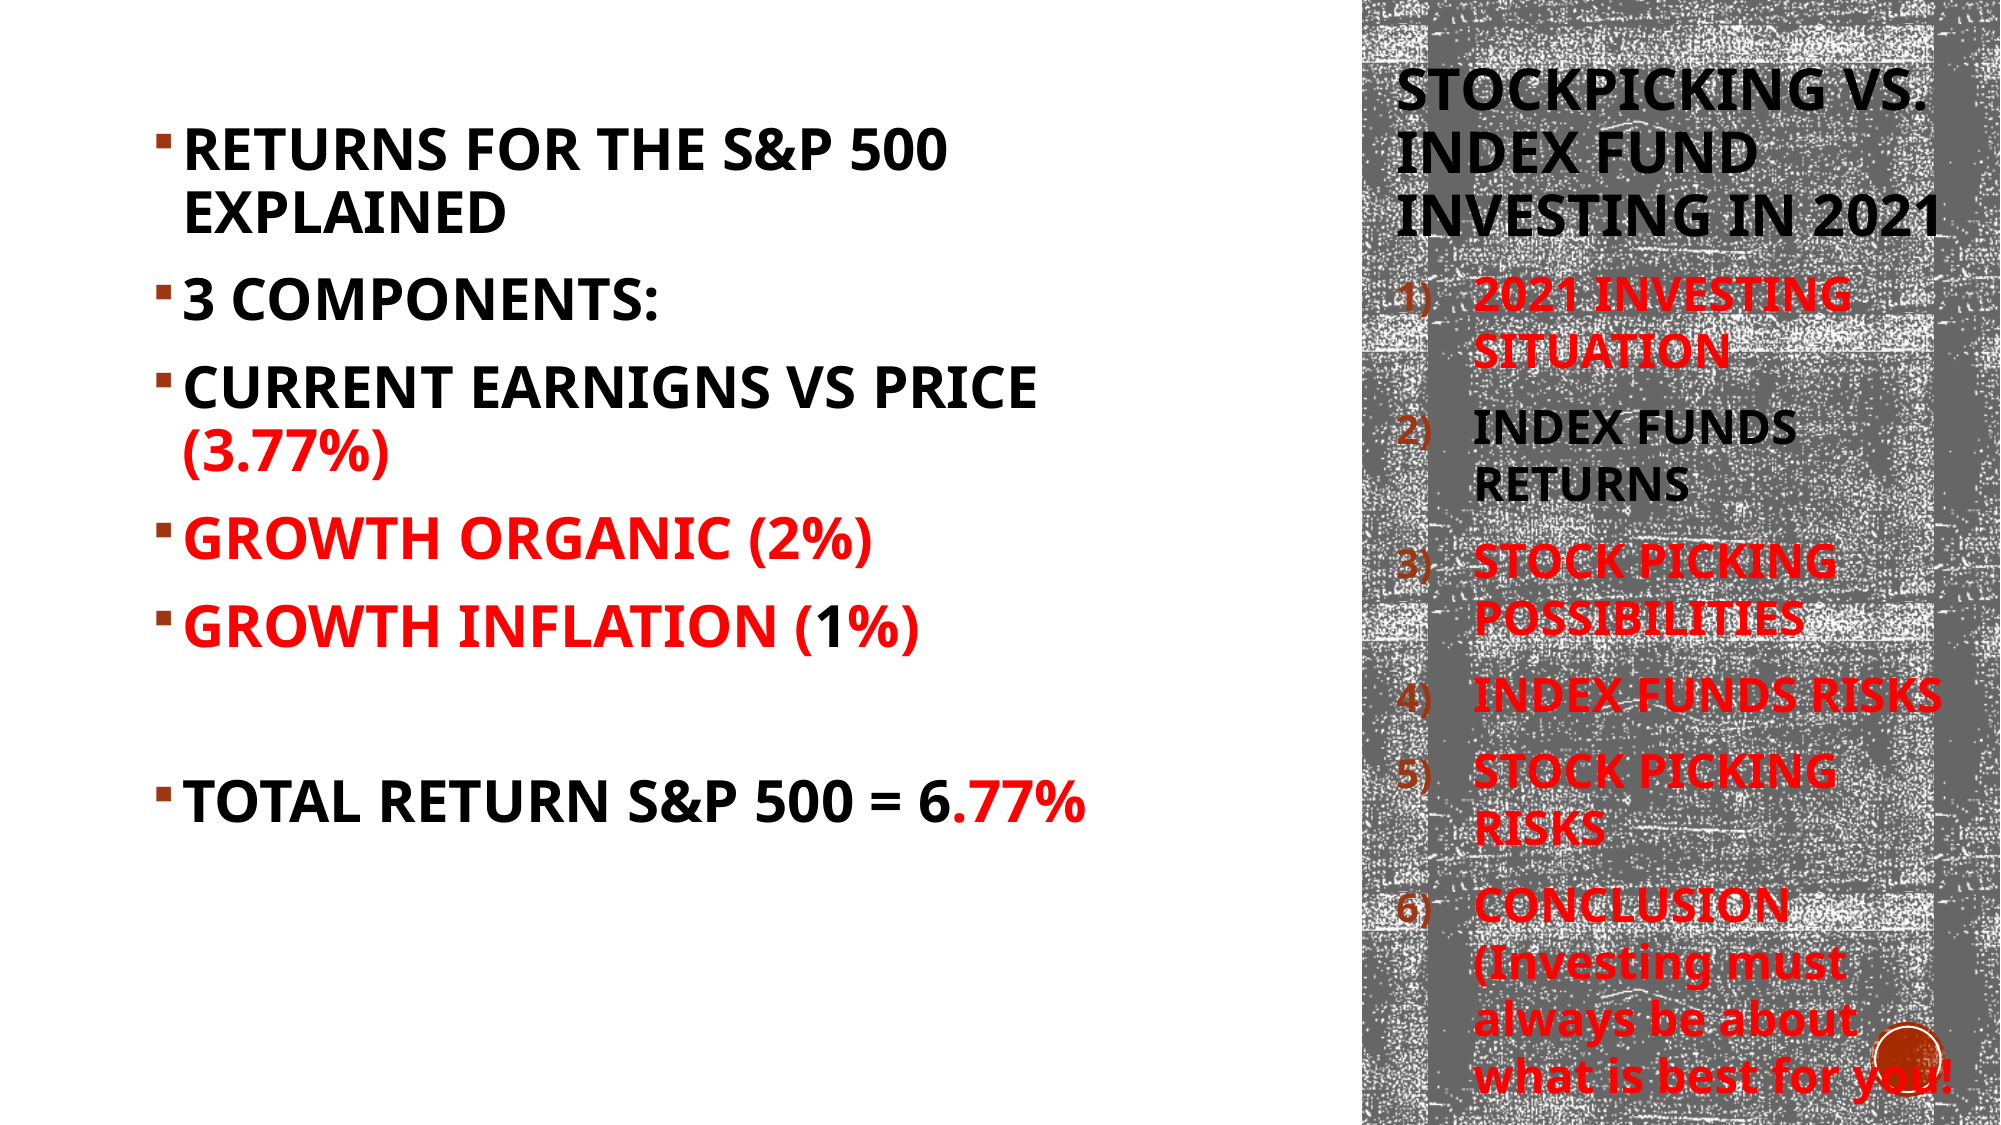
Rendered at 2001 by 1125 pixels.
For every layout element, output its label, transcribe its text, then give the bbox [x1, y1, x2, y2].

title STOCKPICKING vs. INDEX FUND INVESTING IN 2021 [1381, 25, 1976, 256]
list 2021 INVESTING SITUATION INDEX FUNDS RETURNS STOCK PICKING POSSIBILITIES INDEX FUNDS RISKS STOCK PICKING RISKS CONCLUSION (Investing must always be about what is best for you! [1381, 256, 2000, 1113]
list RETURNS FOR THE S&P 500 EXPLAINED 3 COMPONENTS: CURRENT EARNIGNS VS PRICE (3.77%) GROWTH ORGANIC (2%) GROWTH INFLATION (1%) TOTAL RETURN S&P 500 = 6.77% [137, 112, 1239, 936]
